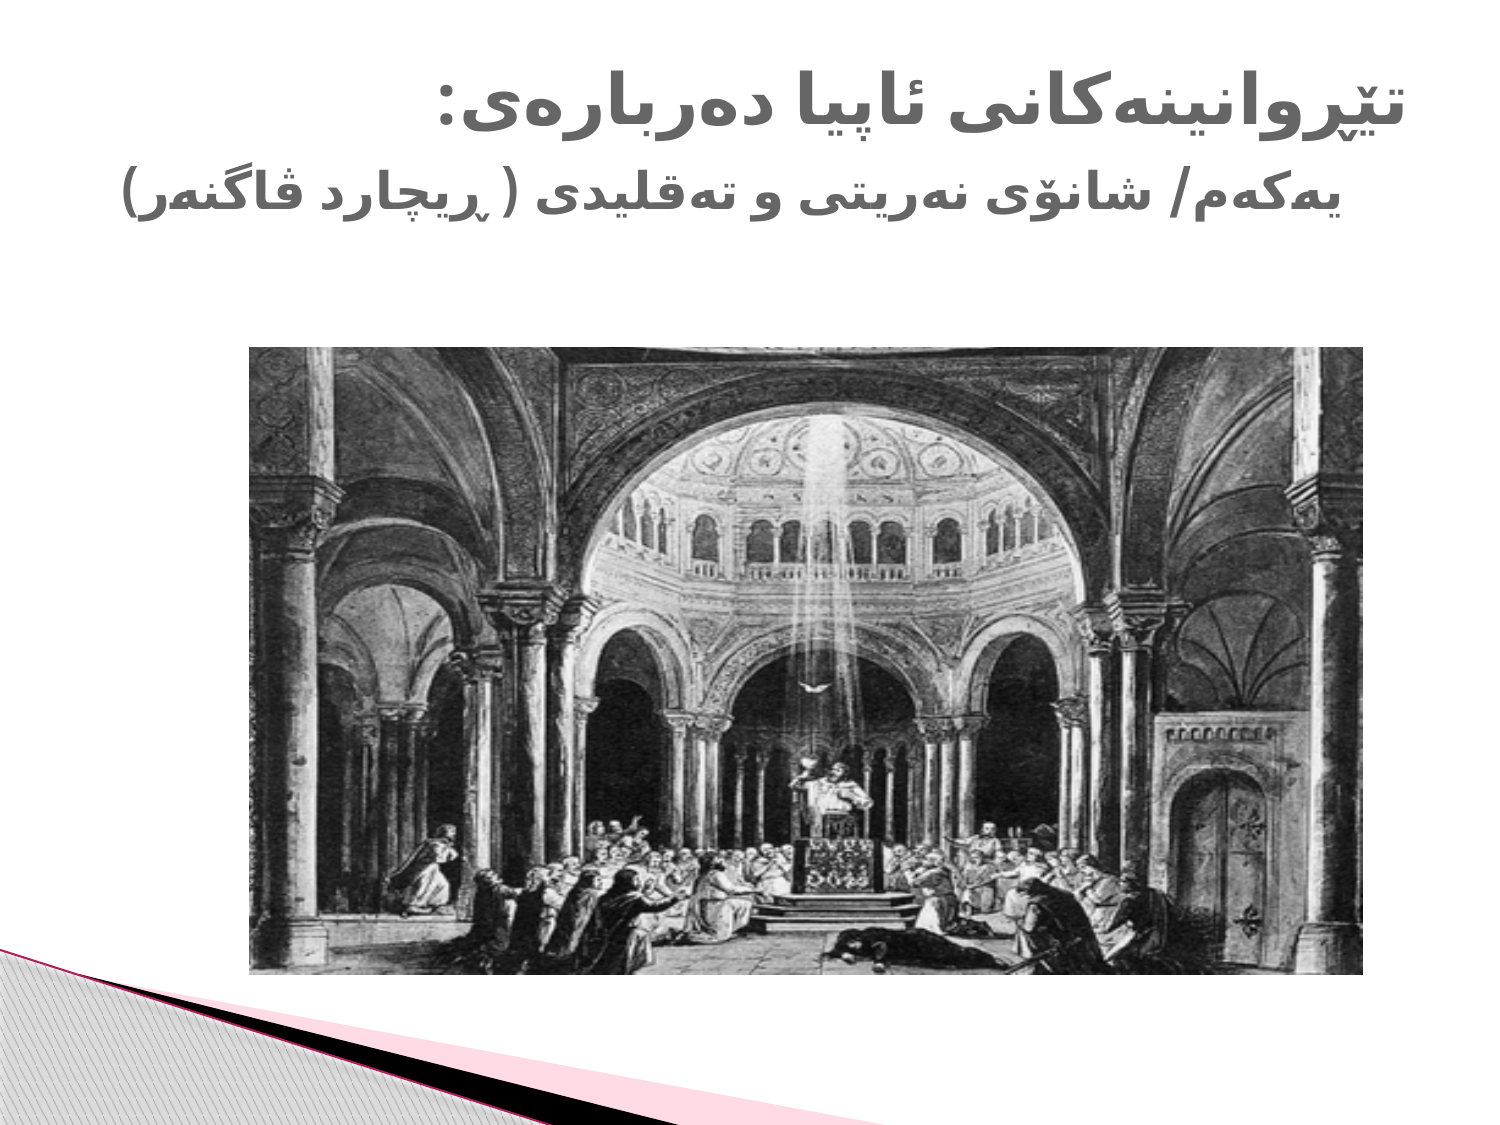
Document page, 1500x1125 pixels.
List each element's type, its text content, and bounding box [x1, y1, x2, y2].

title تێڕوانینەکانی ئاپیا دەربارەی: یەکەم/ شانۆی نەریتی و تەقلیدی ( ڕیچارد ڤاگنەر) [75, 45, 1425, 233]
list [249, 347, 1363, 976]
